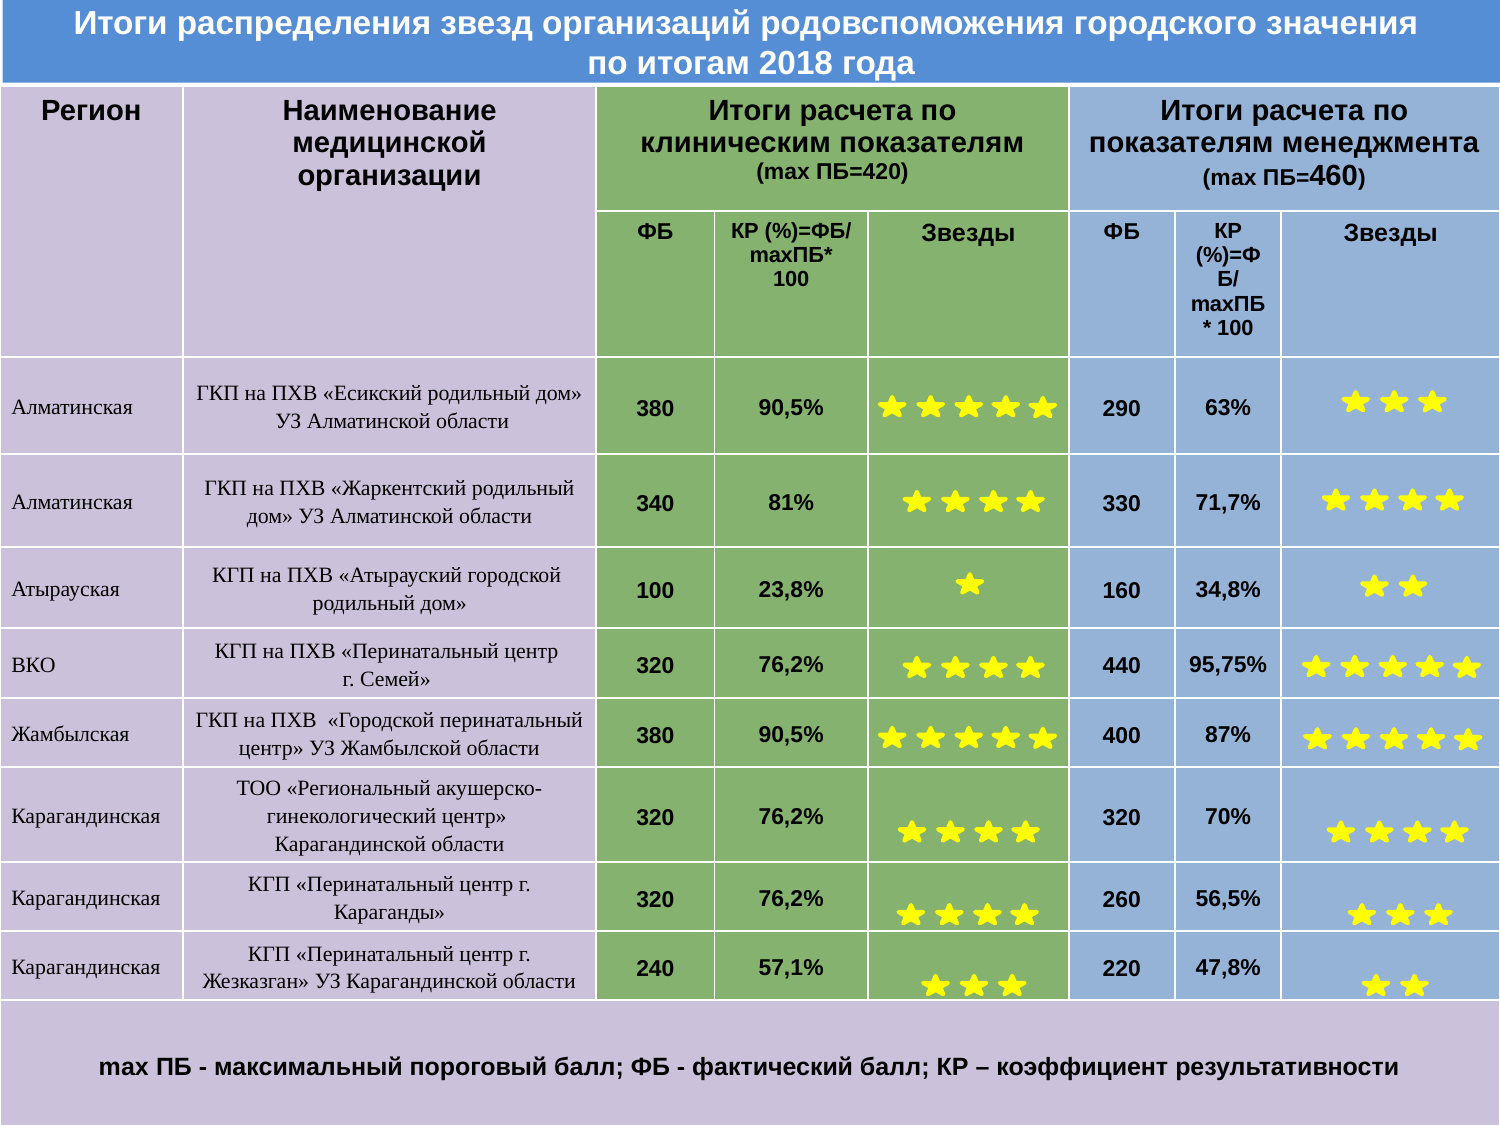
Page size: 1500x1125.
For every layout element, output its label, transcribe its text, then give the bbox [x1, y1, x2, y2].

table_cell 81% [715, 455, 867, 546]
table_cell Звезды [869, 212, 1068, 356]
table_cell 340 [597, 455, 714, 546]
table_cell 90,5% [715, 699, 867, 766]
table_cell [1282, 699, 1499, 766]
table_cell 23,8% [715, 548, 867, 627]
table_cell ГКП на ПХВ «Жаркентский родильный дом» УЗ Алматинской области [184, 455, 595, 546]
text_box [923, 975, 1025, 995]
table_cell 34,8% [1176, 548, 1280, 627]
text_box [955, 572, 985, 595]
table_cell КГП «Перинатальный центр г. Караганды» [184, 863, 595, 930]
table_cell Атырауская [1, 548, 182, 627]
table_cell 320 [597, 629, 714, 697]
table_cell Алматинская [1, 455, 182, 546]
table_cell ФБ [597, 212, 714, 356]
table_cell 76,2% [715, 629, 867, 697]
table_cell ТОО «Региональный акушерско-гинекологический центр» Карагандинской области [184, 768, 595, 861]
table_header Наименование медицинской организации [184, 87, 595, 356]
table_cell 380 [597, 358, 714, 453]
table_cell 56,5% [1176, 863, 1280, 930]
table_cell 57,1% [715, 932, 867, 999]
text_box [1328, 822, 1468, 841]
table_cell 380 [597, 699, 714, 766]
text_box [879, 396, 1056, 417]
table_cell ФБ [1070, 212, 1174, 356]
table_cell Жамбылская [1, 699, 182, 766]
table_cell ГКП на ПХВ «Городской перинатальный центр» УЗ Жамбылской области [184, 699, 595, 766]
table_cell 240 [597, 932, 714, 999]
table_cell 100 [597, 548, 714, 627]
table_cell КР (%)=ФБ/ mахПБ* 100 [1176, 212, 1280, 356]
table_cell [1282, 358, 1499, 453]
table_cell 63% [1176, 358, 1280, 453]
table_cell ВКО [1, 629, 182, 697]
table_cell [869, 455, 1068, 546]
title Итоги распределения звезд организаций родовспоможения городского значения по итогам 2018 года [0, 0, 1500, 85]
table_cell [869, 932, 1068, 999]
table_cell [1282, 863, 1499, 930]
table_cell Карагандинская [1, 768, 182, 861]
table_cell [869, 863, 1068, 930]
table_cell [1282, 629, 1499, 697]
table_cell 440 [1070, 629, 1174, 697]
table_cell 220 [1070, 932, 1174, 999]
table_cell 400 [1070, 699, 1174, 766]
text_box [898, 904, 1038, 924]
table_cell 76,2% [715, 863, 867, 930]
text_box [879, 727, 1056, 748]
table_cell 160 [1070, 548, 1174, 627]
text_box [904, 491, 1044, 511]
table_cell 95,75% [1176, 629, 1280, 697]
table_cell 71,7% [1176, 455, 1280, 546]
table_cell КГП «Перинатальный центр г. Жезказган» УЗ Карагандинской области [184, 932, 595, 999]
table_cell 320 [597, 768, 714, 861]
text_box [1343, 391, 1445, 411]
table_cell Звезды [1282, 212, 1499, 356]
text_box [1323, 490, 1463, 509]
table_cell 47,8% [1176, 932, 1280, 999]
table_cell ГКП на ПХВ «Есикский родильный дом» УЗ Алматинской области [184, 358, 595, 453]
table_cell [1282, 455, 1499, 546]
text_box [1363, 975, 1428, 995]
table_cell [1282, 768, 1499, 861]
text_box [899, 822, 1039, 841]
table_cell [869, 548, 1068, 627]
table_cell mах ПБ - максимальный пороговый балл; ФБ - фактический балл; КР – коэффициент результативности [1, 1001, 1499, 1125]
table_cell 90,5% [715, 358, 867, 453]
table_cell 87% [1176, 699, 1280, 766]
table_cell 260 [1070, 863, 1174, 930]
table_cell КГП на ПХВ «Атырауский городской родильный дом» [184, 548, 595, 627]
table_cell 320 [1070, 768, 1174, 861]
table_header Итоги расчета по клиническим показателям (mах ПБ=420) [597, 87, 1068, 210]
table_cell Алматинская [1, 358, 182, 453]
table_cell [1282, 932, 1499, 999]
table_cell КГП на ПХВ «Перинатальный центр г. Семей» [184, 629, 595, 697]
table_header Итоги расчета по показателям менеджмента (mах ПБ=460) [1070, 87, 1499, 210]
table_cell [869, 699, 1068, 766]
table_cell [869, 358, 1068, 453]
table_header Регион [1, 87, 182, 356]
table_cell Карагандинская [1, 863, 182, 930]
table_cell 76,2% [715, 768, 867, 861]
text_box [1349, 904, 1452, 924]
table_cell КР (%)=ФБ/ mахПБ* 100 [715, 212, 867, 356]
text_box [1304, 728, 1481, 749]
table_cell [869, 629, 1068, 697]
table_cell 320 [597, 863, 714, 930]
table_cell 330 [1070, 455, 1174, 546]
table_cell [869, 768, 1068, 861]
table_cell Карагандинская [1, 932, 182, 999]
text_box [904, 657, 1044, 677]
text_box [1303, 656, 1480, 677]
table_cell 70% [1176, 768, 1280, 861]
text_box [1361, 576, 1426, 596]
table_cell [1282, 548, 1499, 627]
table_cell 290 [1070, 358, 1174, 453]
